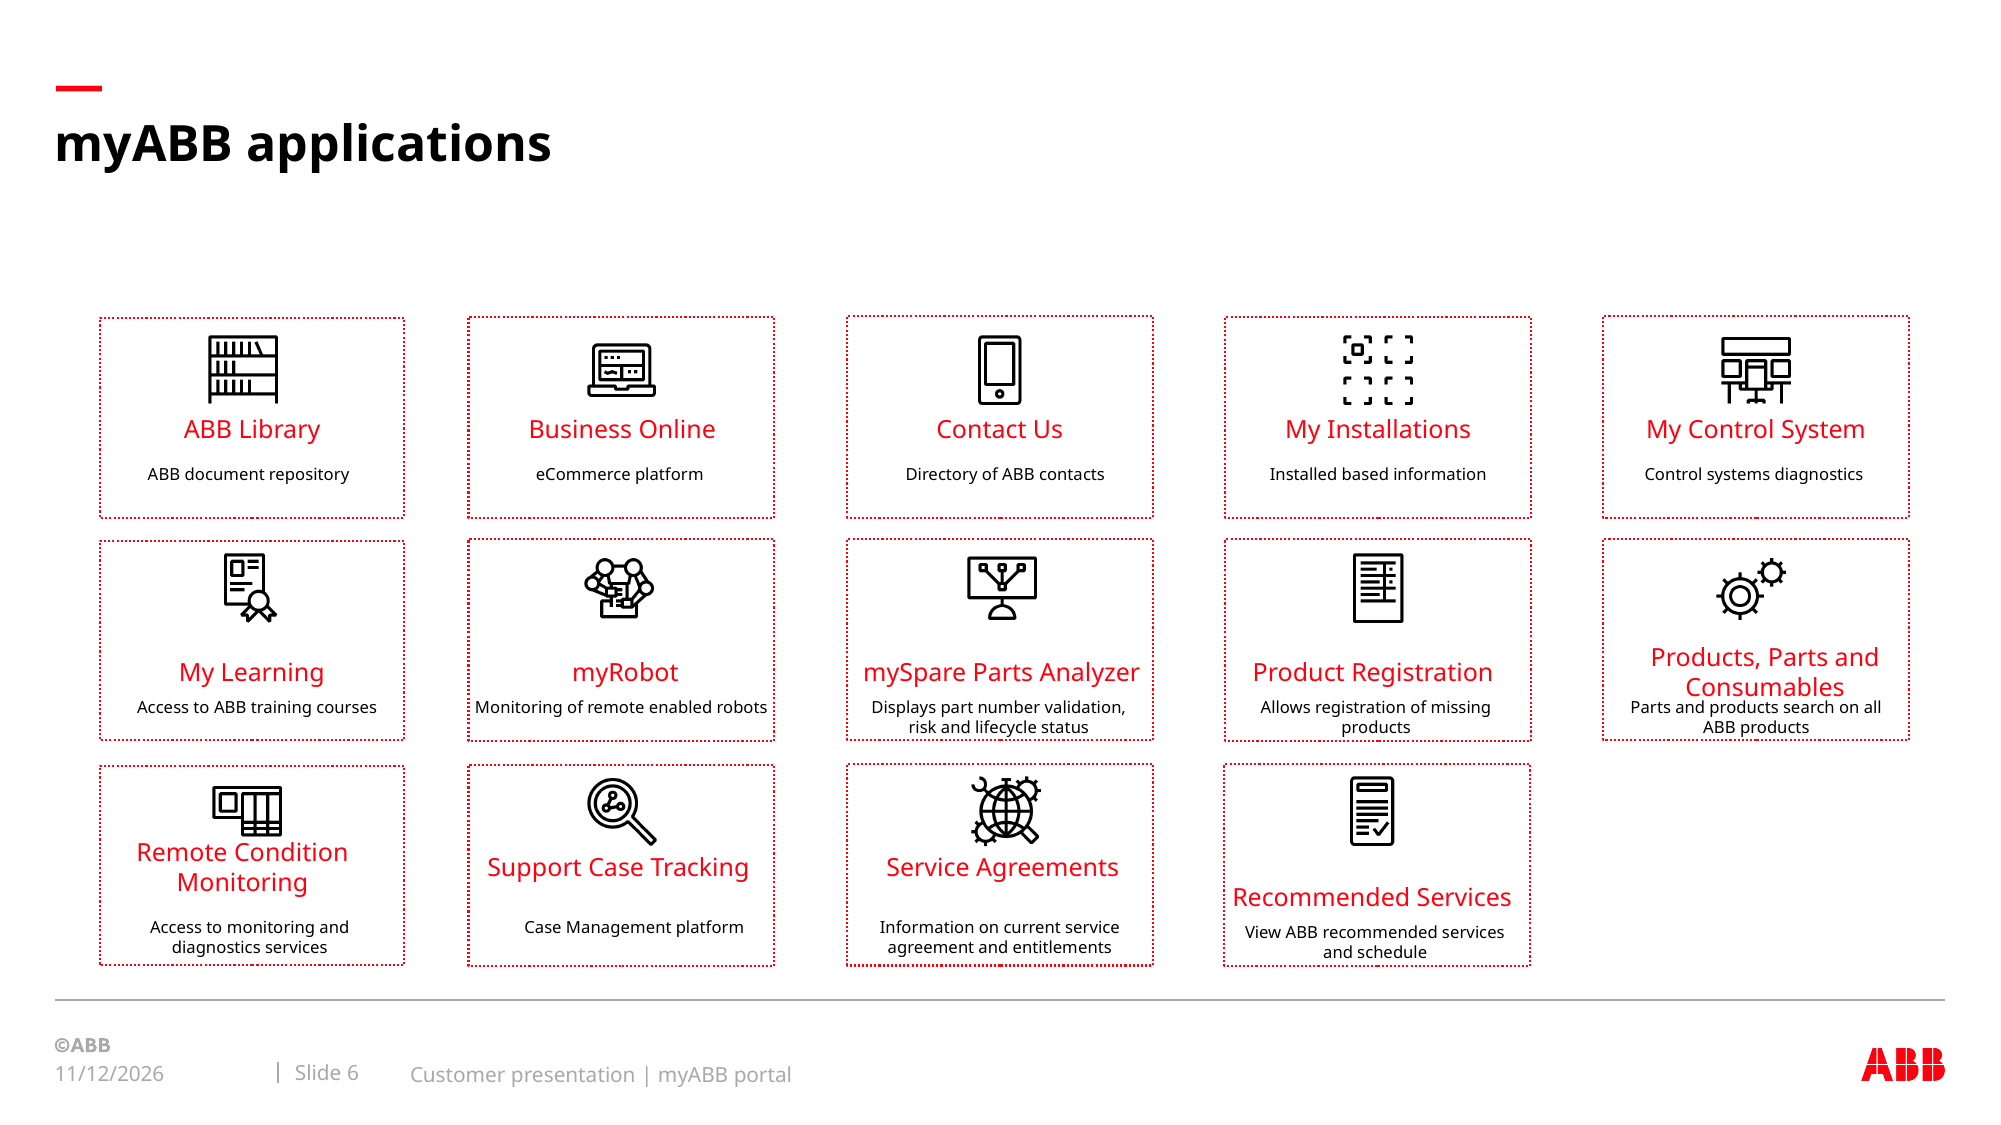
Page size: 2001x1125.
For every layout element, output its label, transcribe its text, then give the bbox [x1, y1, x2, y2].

picture [210, 549, 287, 626]
text_box [845, 537, 1155, 684]
picture [204, 331, 281, 408]
text_box My Learning [99, 653, 405, 690]
text_box Displays part number validation, risk and lifecycle status [847, 684, 1150, 722]
text_box [466, 537, 777, 684]
text_box View ABB recommended services and schedule [1224, 909, 1527, 947]
text_box [845, 690, 1155, 742]
picture [1340, 331, 1417, 408]
text_box [845, 762, 1155, 968]
text_box mySpare Parts Analyzer [849, 653, 1155, 690]
slide_number Slide 6 [294, 1064, 406, 1084]
text_box Allows registration of missing products [1225, 684, 1528, 722]
picture [584, 773, 660, 849]
text_box [1223, 537, 1533, 743]
text_box [1223, 447, 1533, 520]
picture [580, 549, 657, 626]
text_box Contact Us [847, 410, 1152, 447]
text_box Access to ABB training courses [108, 684, 406, 722]
picture [968, 773, 1044, 849]
footer Customer presentation | myABB portal [410, 1033, 1803, 1116]
text_box [98, 764, 406, 968]
picture [1861, 1048, 1945, 1081]
text_box Remote Condition Monitoring [90, 848, 395, 885]
text_box [1601, 314, 1911, 410]
text_box [466, 763, 777, 968]
picture [583, 331, 660, 408]
text_box Information on current service agreement and entitlements [851, 904, 1149, 941]
text_box [98, 687, 406, 742]
text_box [98, 539, 406, 658]
text_box Directory of ABB contacts [856, 452, 1155, 489]
text_box Parts and products search on all ABB products [1605, 684, 1908, 722]
text_box Products, Parts and Consumables [1613, 653, 1918, 690]
picture [961, 331, 1038, 408]
text_box My Installations [1217, 410, 1540, 447]
picture [1713, 549, 1789, 626]
text_box ABB Library [99, 410, 405, 447]
text_box [466, 315, 777, 520]
text_box Support Case Tracking [466, 848, 771, 885]
picture [209, 773, 285, 849]
text_box [1601, 537, 1911, 742]
text_box Business Online [470, 410, 775, 447]
text_box Case Management platform [485, 904, 784, 941]
text_box [1601, 447, 1911, 520]
title myABB applications [54, 111, 1945, 177]
text_box Recommended Services [1220, 878, 1525, 915]
text_box [98, 442, 406, 520]
text_box Installed based information [1229, 452, 1528, 489]
text_box ABB document repository [99, 452, 398, 489]
text_box [1222, 762, 1532, 968]
text_box eCommerce platform [473, 452, 771, 489]
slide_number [54, 1064, 246, 1084]
picture [1334, 773, 1410, 849]
picture [1340, 549, 1417, 626]
text_box [1223, 315, 1533, 410]
text_box [845, 314, 1155, 520]
text_box Control systems diagnostics [1607, 452, 1906, 489]
text_box My Control System [1595, 410, 1918, 447]
text_box Access to monitoring and diagnostics services [101, 904, 399, 941]
text_box Service Agreements [854, 848, 1159, 885]
picture [963, 549, 1040, 626]
text_box [98, 316, 406, 413]
text_box Product Registration [1221, 653, 1526, 690]
picture [1718, 331, 1795, 408]
text_box myRobot [473, 653, 778, 684]
text_box [466, 722, 777, 743]
text_box Monitoring of remote enabled robots [457, 684, 786, 722]
